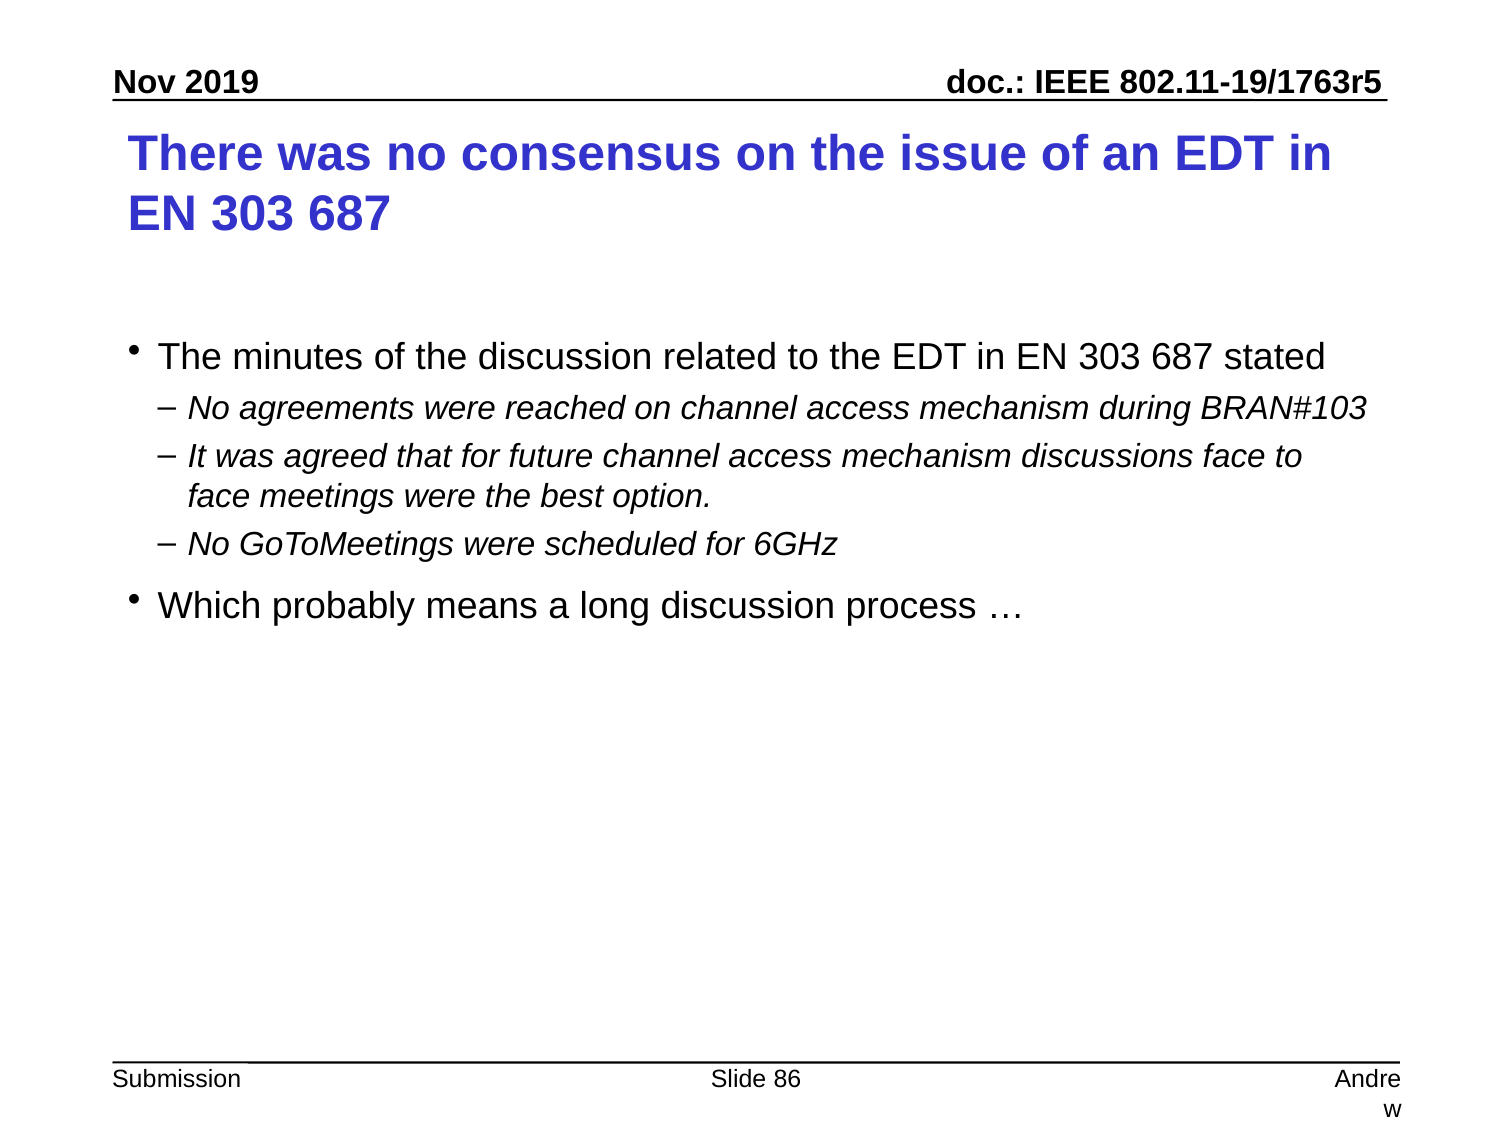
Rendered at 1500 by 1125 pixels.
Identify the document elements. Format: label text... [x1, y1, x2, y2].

title There was no consensus on the issue of an EDT in EN 303 687 [112, 112, 1388, 288]
slide_number Slide 86 [709, 1061, 803, 1093]
footer Andrew Myles, Cisco [1320, 1061, 1402, 1093]
list The minutes of the discussion related to the EDT in EN 303 687 stated No agreements were reached on channel access mechanism during BRAN#103 It was agreed that for future channel access mechanism discussions face to face meetings were the best option. No GoToMeetings were scheduled for 6GHz Which probably means a long discussion process … [112, 324, 1388, 1000]
